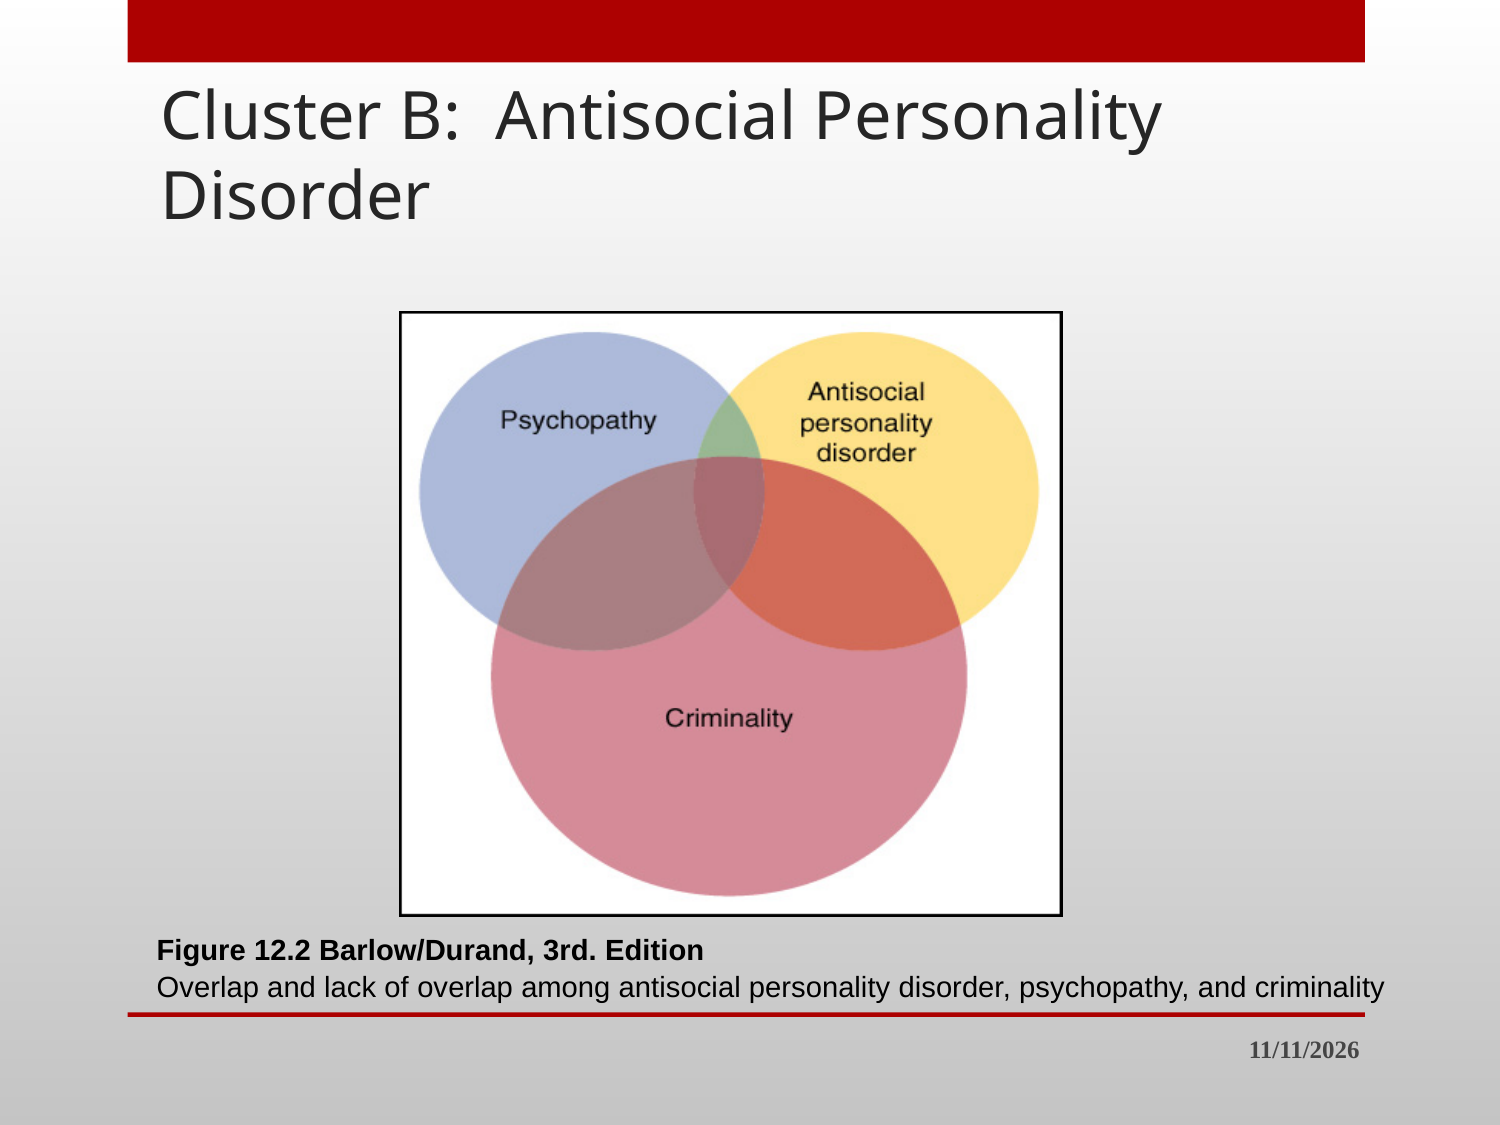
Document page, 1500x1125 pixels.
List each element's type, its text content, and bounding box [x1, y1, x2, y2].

title Cluster B: Antisocial Personality Disorder [145, 0, 1463, 241]
picture [399, 310, 1064, 918]
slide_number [1025, 1018, 1375, 1079]
text_box Figure 12.2 Barlow/Durand, 3rd. Edition Overlap and lack of overlap among antisocial personality disorder, psychopathy, and criminality [141, 927, 1500, 1012]
